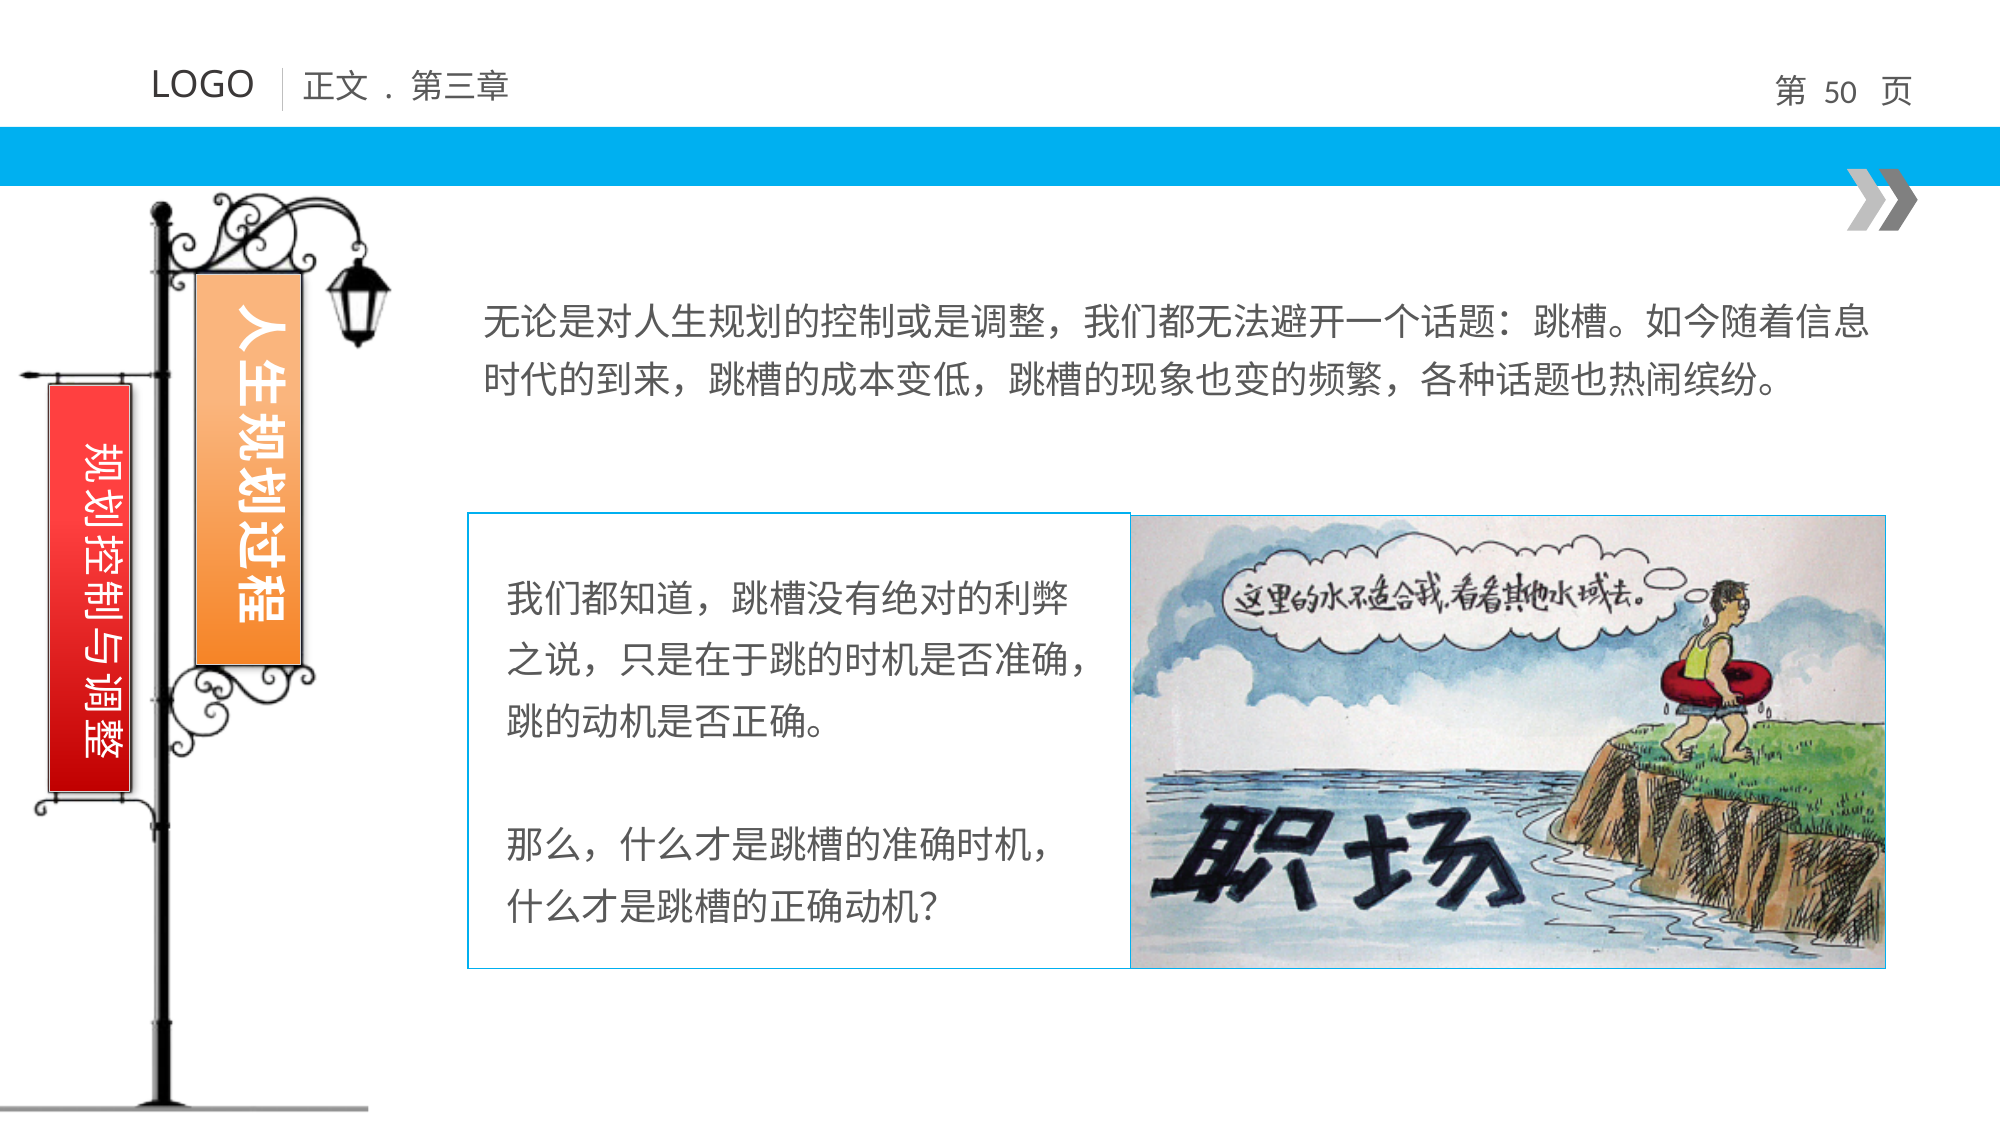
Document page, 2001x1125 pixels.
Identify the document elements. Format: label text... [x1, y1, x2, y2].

text_box 无论是对人生规划的控制或是调整，我们都无法避开一个话题：跳槽。如今随着信息时代的到来，跳槽的成本变低，跳槽的现象也变的频繁，各种话题也热闹缤纷。 [468, 276, 1922, 409]
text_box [468, 512, 1886, 969]
picture [0, 187, 413, 1125]
text_box 规划控制与调整 [57, 404, 138, 799]
